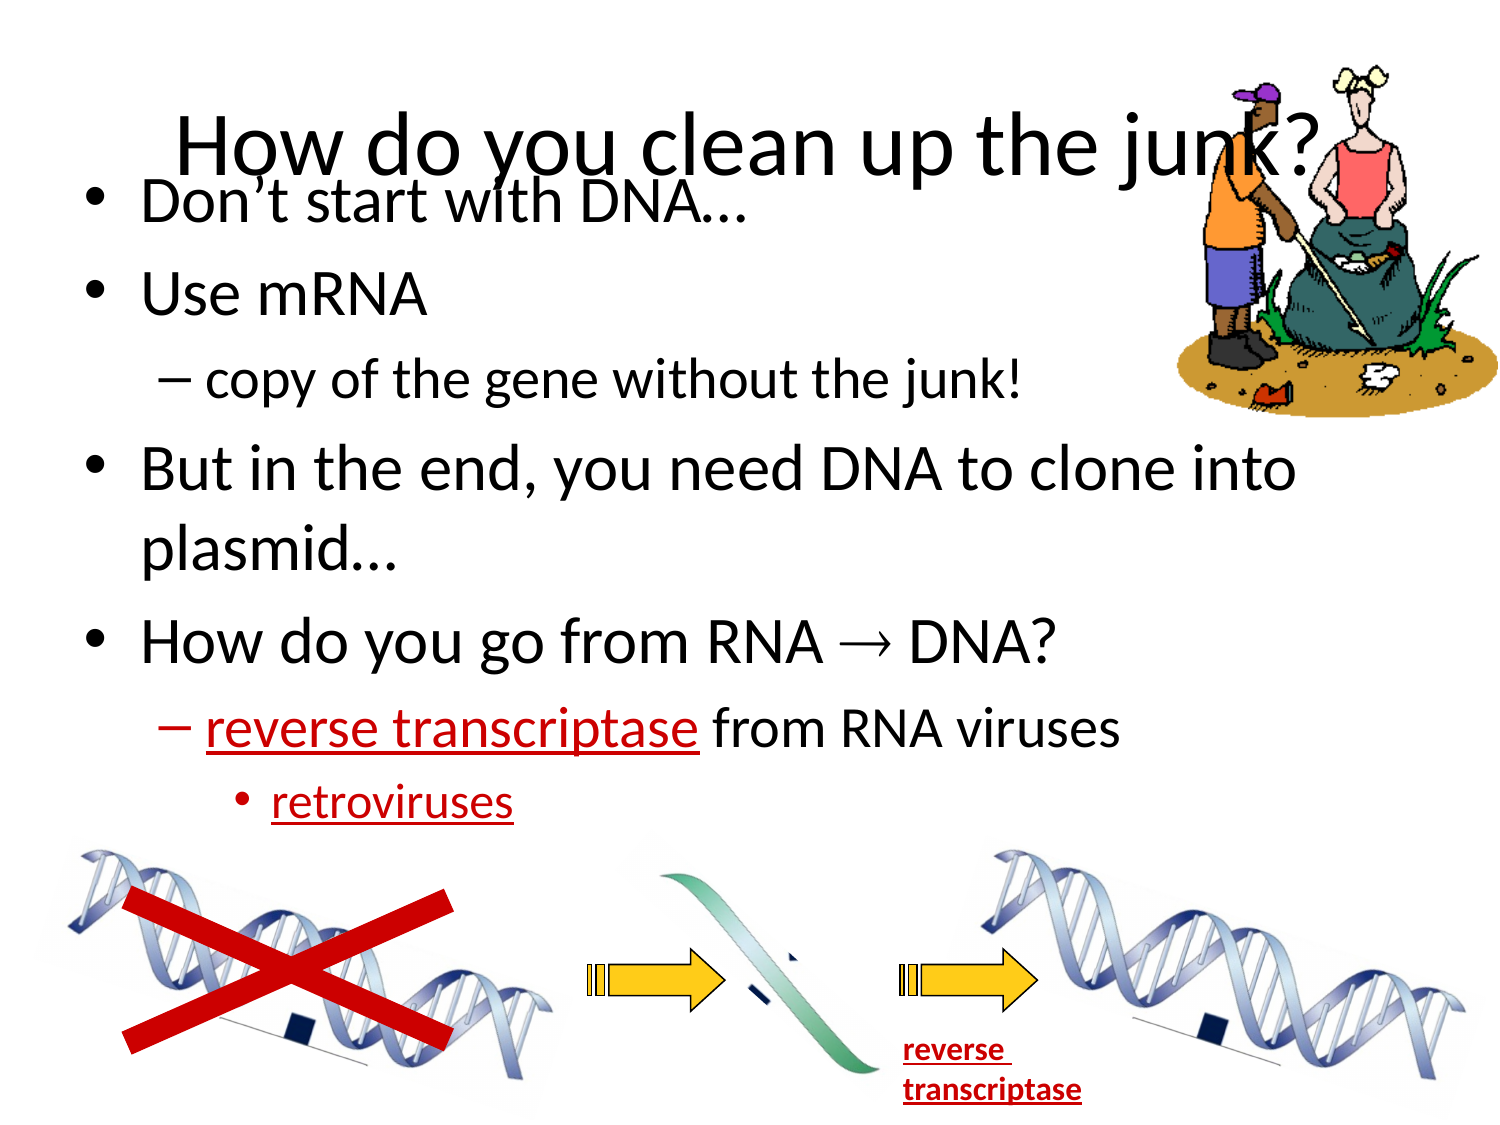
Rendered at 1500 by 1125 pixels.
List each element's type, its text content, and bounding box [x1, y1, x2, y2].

picture [34, 856, 128, 1043]
picture [149, 892, 256, 896]
list Don’t start with DNA… Use mRNA copy of the gene without the junk! But in the end, you need DNA to clone into plasmid… How do you go from RNA  DNA? reverse transcriptase from RNA viruses retroviruses [68, 147, 1432, 892]
title How do you clean up the junk? [75, 45, 1425, 147]
text_box [941, 964, 947, 996]
picture [301, 912, 572, 1119]
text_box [126, 896, 450, 1044]
text_box [690, 1002, 701, 1012]
picture [947, 892, 1485, 1119]
picture [1169, 59, 1499, 438]
text_box reverse transcriptase [888, 1019, 1098, 1115]
picture [588, 892, 937, 1101]
